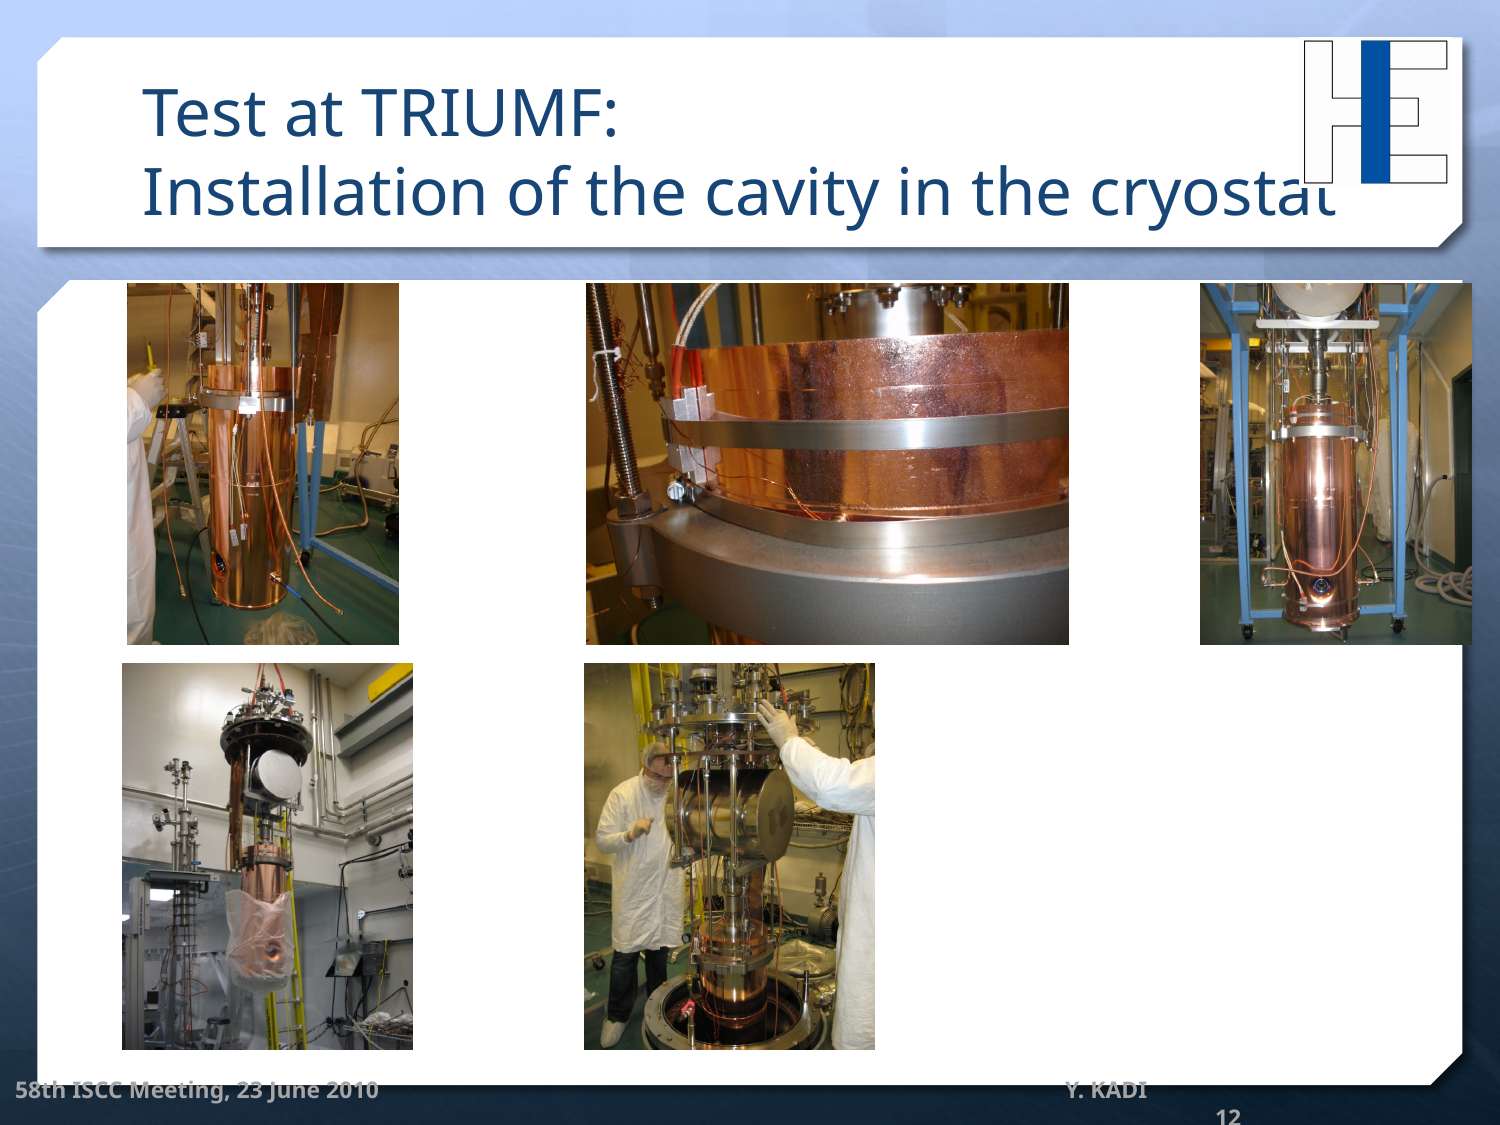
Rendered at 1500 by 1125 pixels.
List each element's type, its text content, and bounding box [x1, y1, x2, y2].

picture [584, 662, 876, 1051]
picture [586, 282, 1070, 646]
picture [1200, 282, 1473, 646]
footer 58th ISCC Meeting, 23 June 2010 Y. KADI 12 [0, 1074, 1500, 1125]
picture [121, 662, 413, 1051]
picture [127, 282, 400, 646]
title Test at TRIUMF: Installation of the cavity in the cryostat [127, 48, 1372, 236]
picture [1299, 36, 1452, 188]
